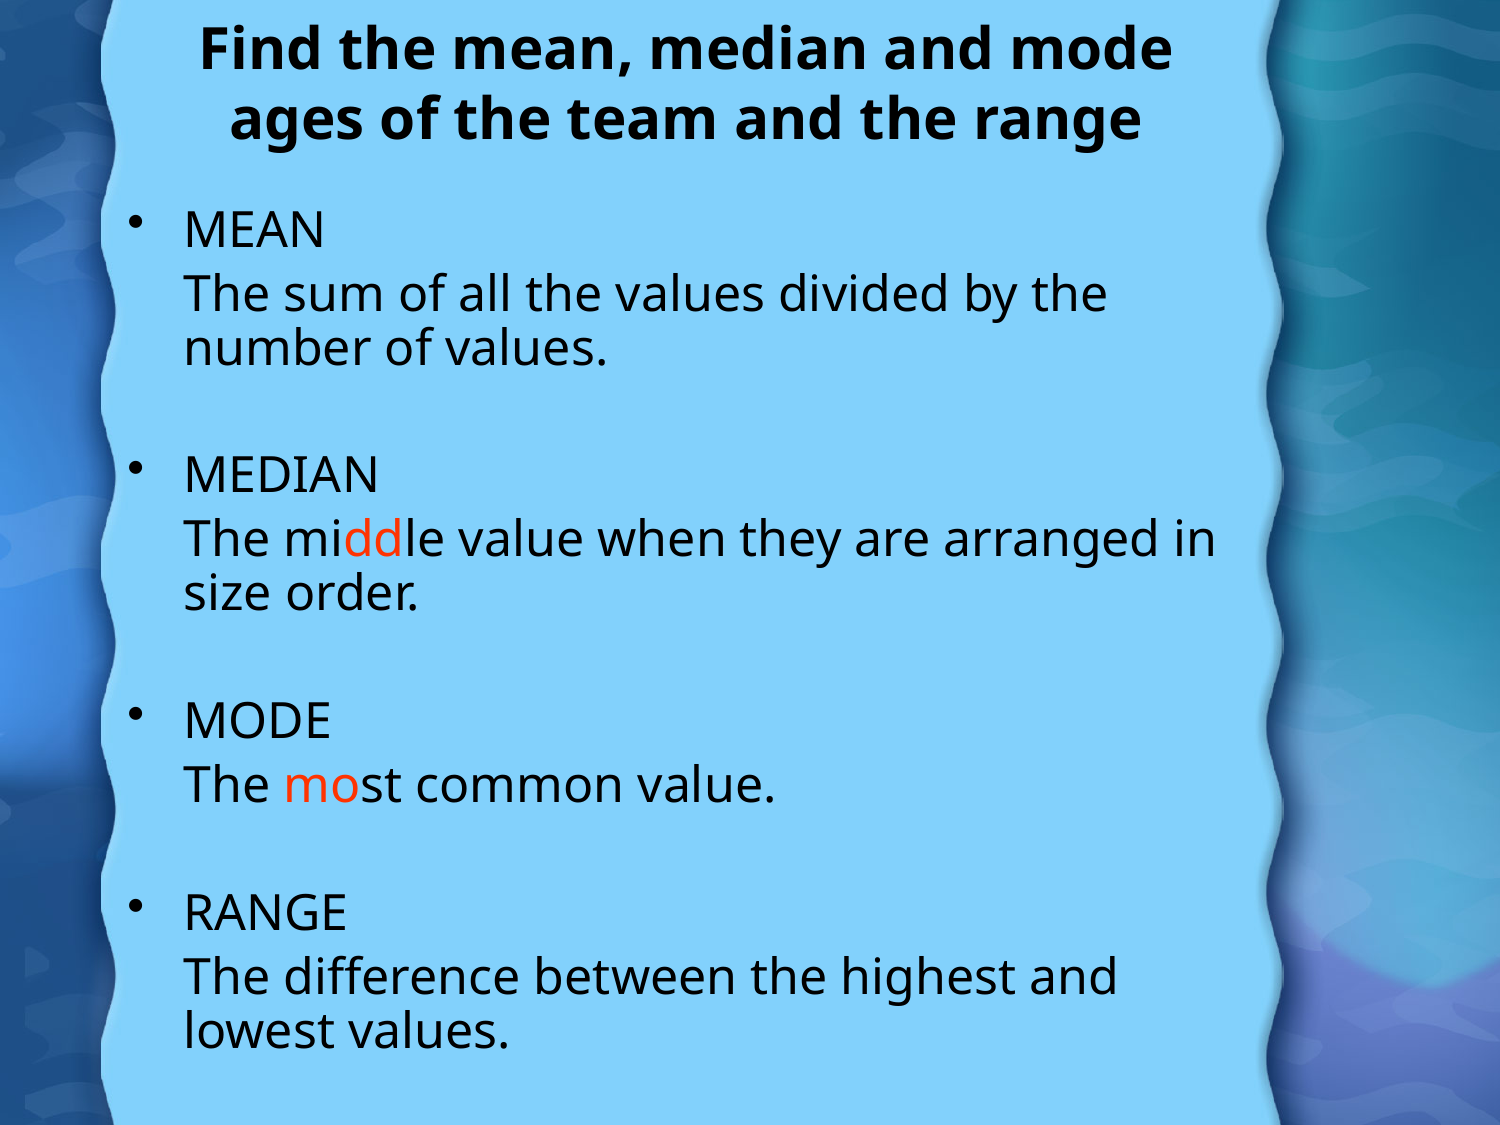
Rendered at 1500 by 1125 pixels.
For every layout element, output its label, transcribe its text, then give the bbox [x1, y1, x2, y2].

list MEAN The sum of all the values divided by the number of values. MEDIAN The middle value when they are arranged in size order. MODE The most common value. RANGE The difference between the highest and lowest values. [112, 196, 1250, 1124]
picture [0, 0, 1500, 1125]
title Find the mean, median and mode ages of the team and the range [123, 31, 1249, 131]
